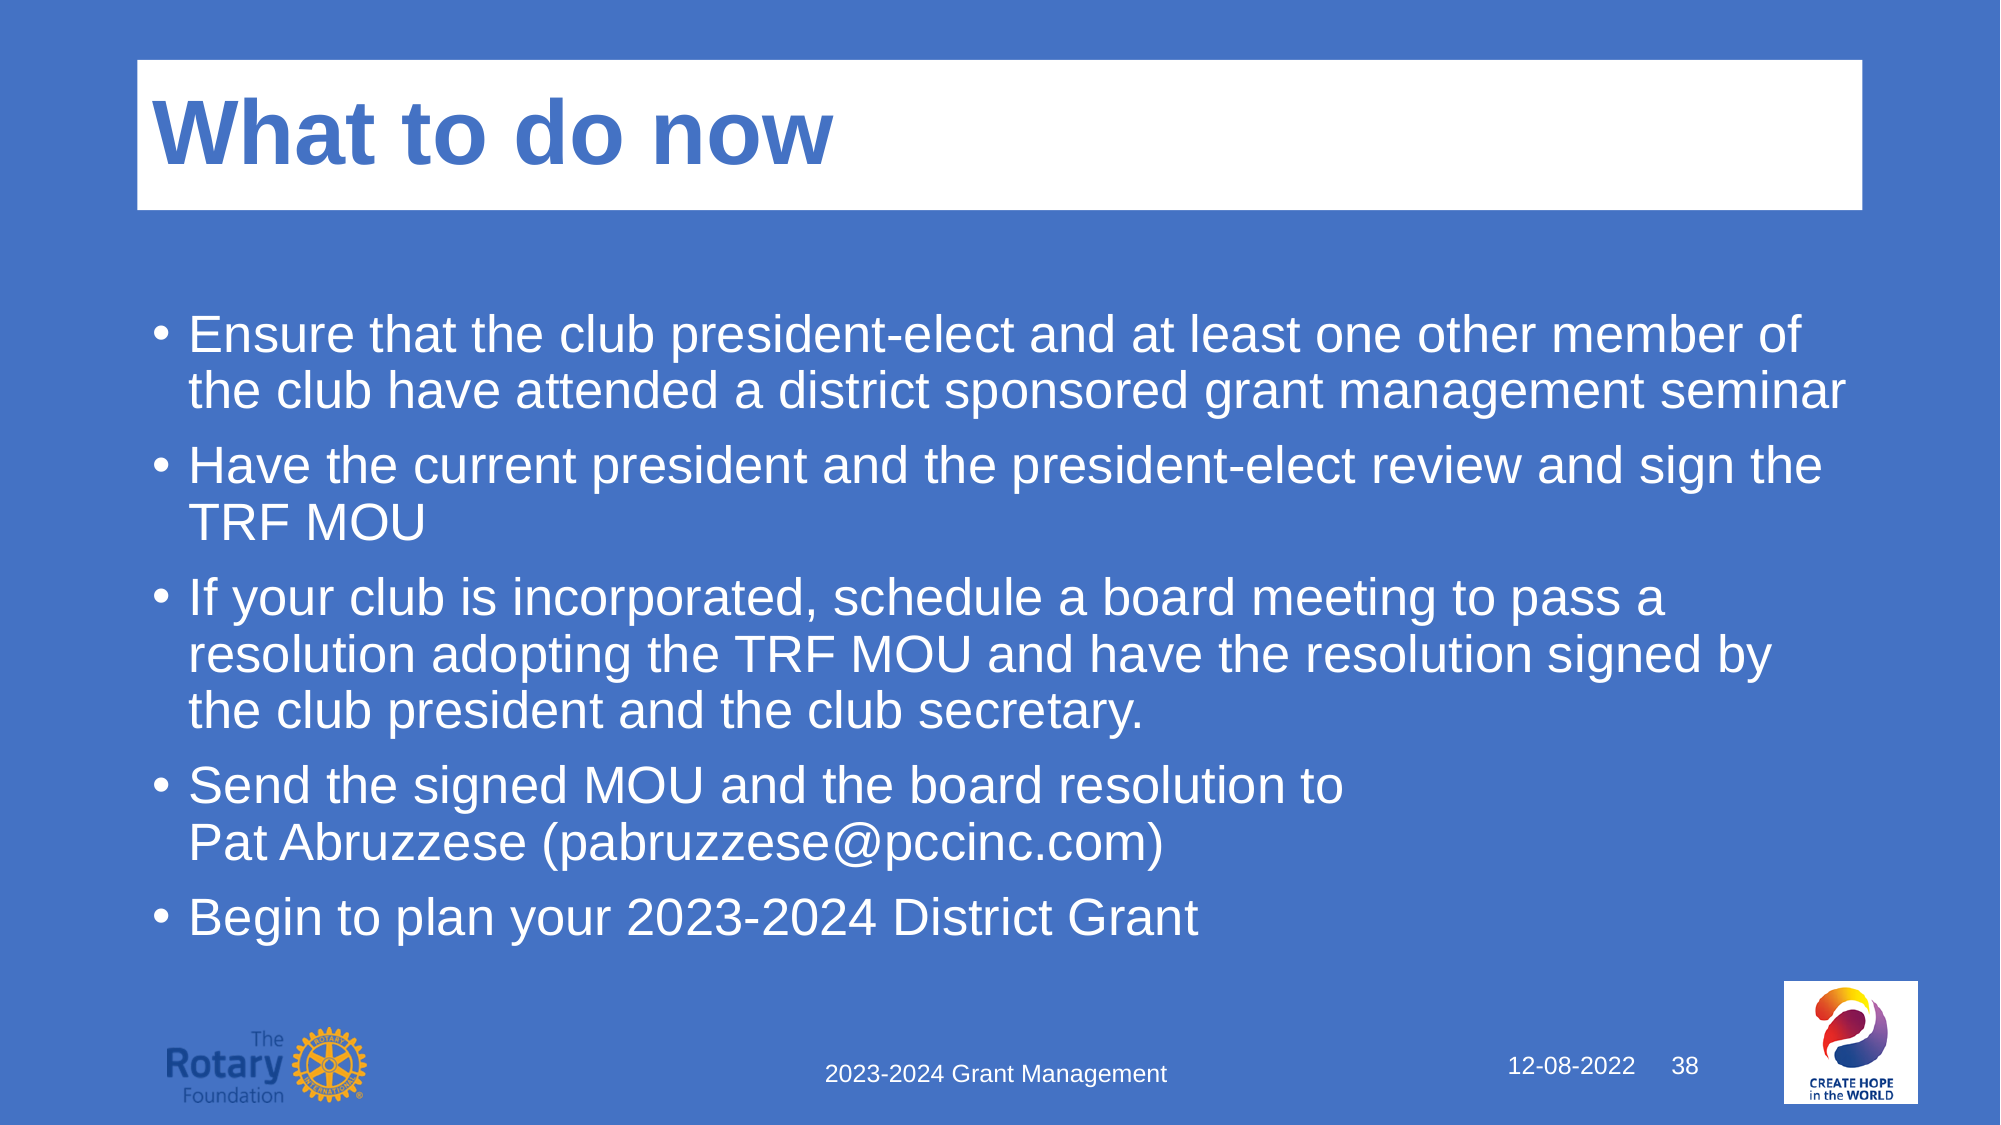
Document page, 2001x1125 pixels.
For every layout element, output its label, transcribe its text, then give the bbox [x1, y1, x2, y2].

picture [167, 1027, 367, 1103]
title What to do now [137, 59, 1863, 211]
list Ensure that the club president-elect and at least one other member of the club have attended a district sponsored grant management seminar Have the current president and the president-elect review and sign the TRF MOU If your club is incorporated, schedule a board meeting to pass a resolution adopting the TRF MOU and have the resolution signed by the club president and the club secretary. Send the signed MOU and the board resolution to Pat Abruzzese (pabruzzese@pccinc.com) Begin to plan your 2023-2024 District Grant [137, 299, 1863, 1014]
picture [1784, 981, 1918, 1104]
footer 2023-2024 Grant Management [662, 1042, 1338, 1103]
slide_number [1407, 1035, 1715, 1095]
